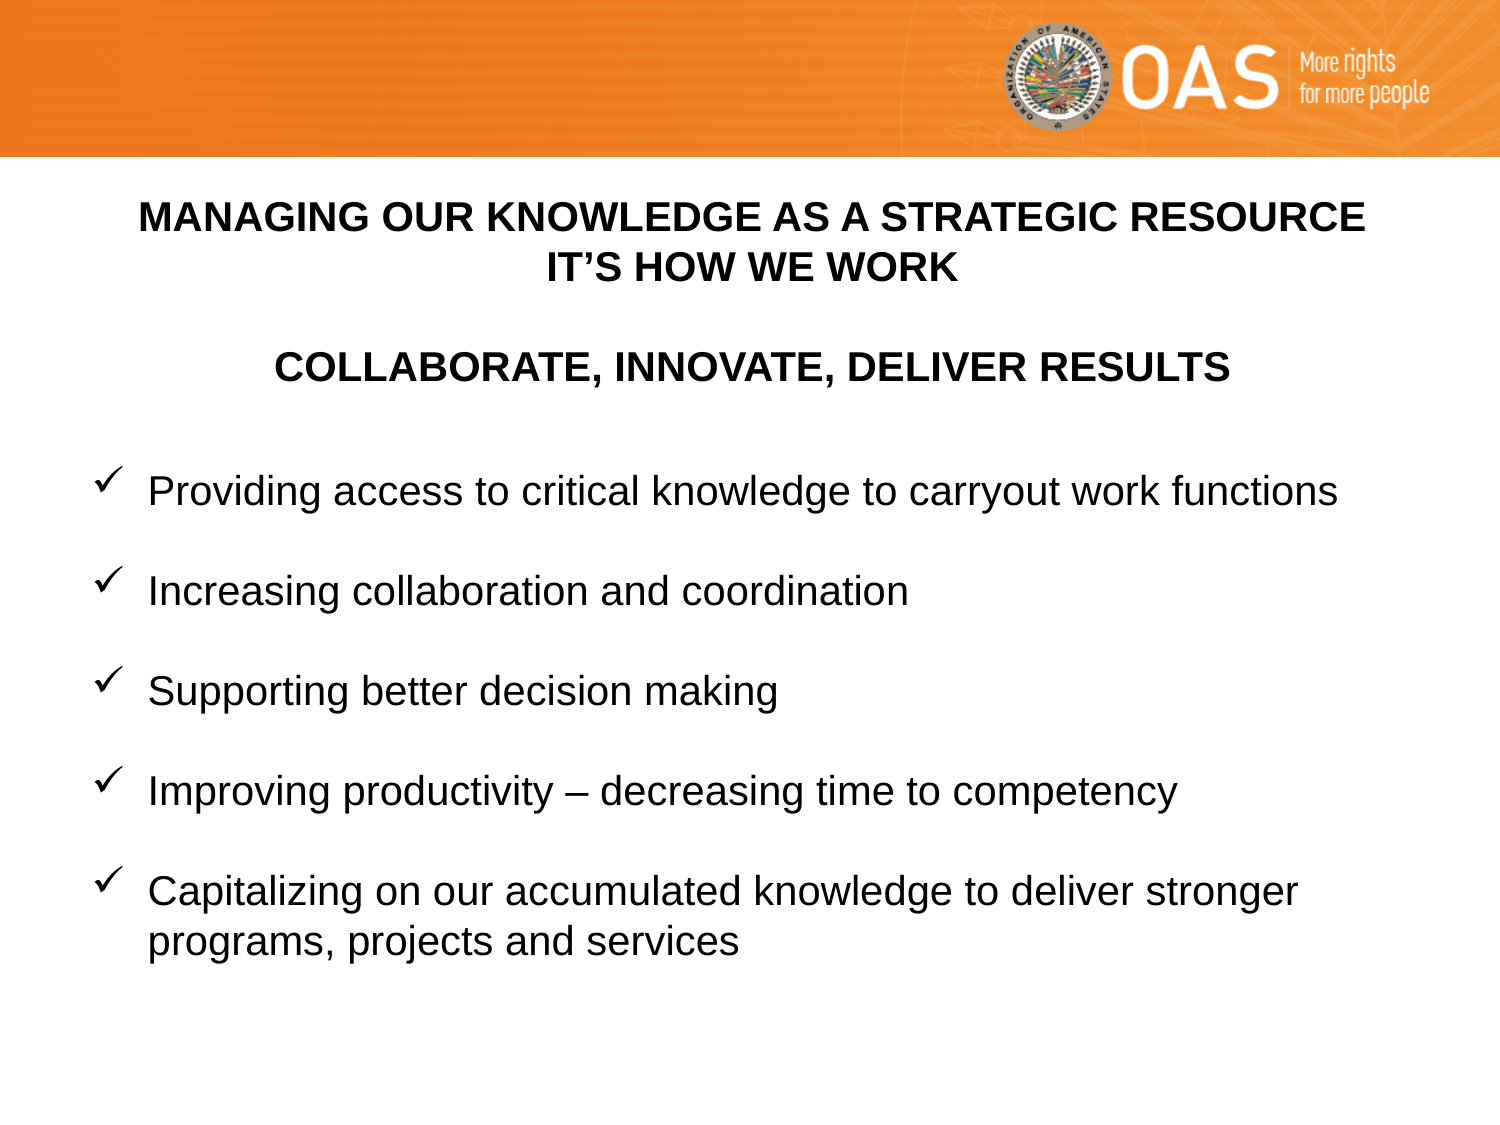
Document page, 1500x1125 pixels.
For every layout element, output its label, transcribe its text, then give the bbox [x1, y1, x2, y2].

picture [0, 0, 1500, 157]
title MANAGING OUR KNOWLEDGE AS A STRATEGIC RESOURCE IT’S HOW WE WORK COLLABORATE, INNOVATE, DELIVER RESULTS [17, 196, 1488, 384]
text_box Providing access to critical knowledge to carryout work functions Increasing collaboration and coordination Supporting better decision making Improving productivity – decreasing time to competency Capitalizing on our accumulated knowledge to deliver stronger programs, projects and services [76, 456, 1459, 972]
